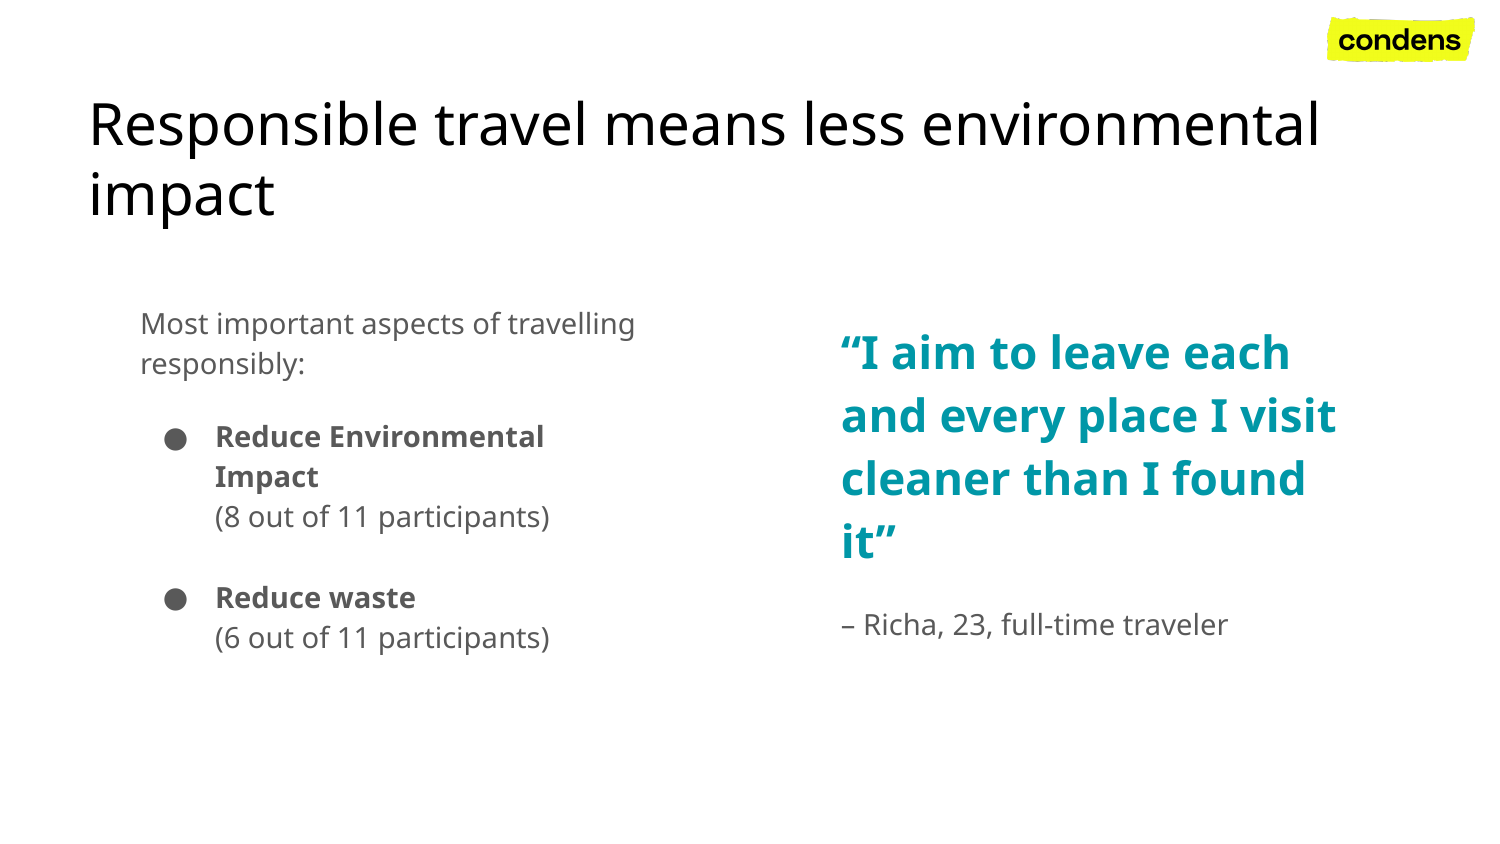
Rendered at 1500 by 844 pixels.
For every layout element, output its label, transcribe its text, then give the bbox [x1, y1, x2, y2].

picture [1327, 17, 1475, 62]
title Responsible travel means less environmental impact [88, 71, 1418, 166]
list “I aim to leave each and every place I visit cleaner than I found it” – Richa, 23, full-time traveler [825, 184, 1368, 773]
list Most important aspects of travelling responsibly: Reduce Environmental Impact (8 out of 11 participants) Reduce waste (6 out of 11 participants) [124, 181, 656, 773]
